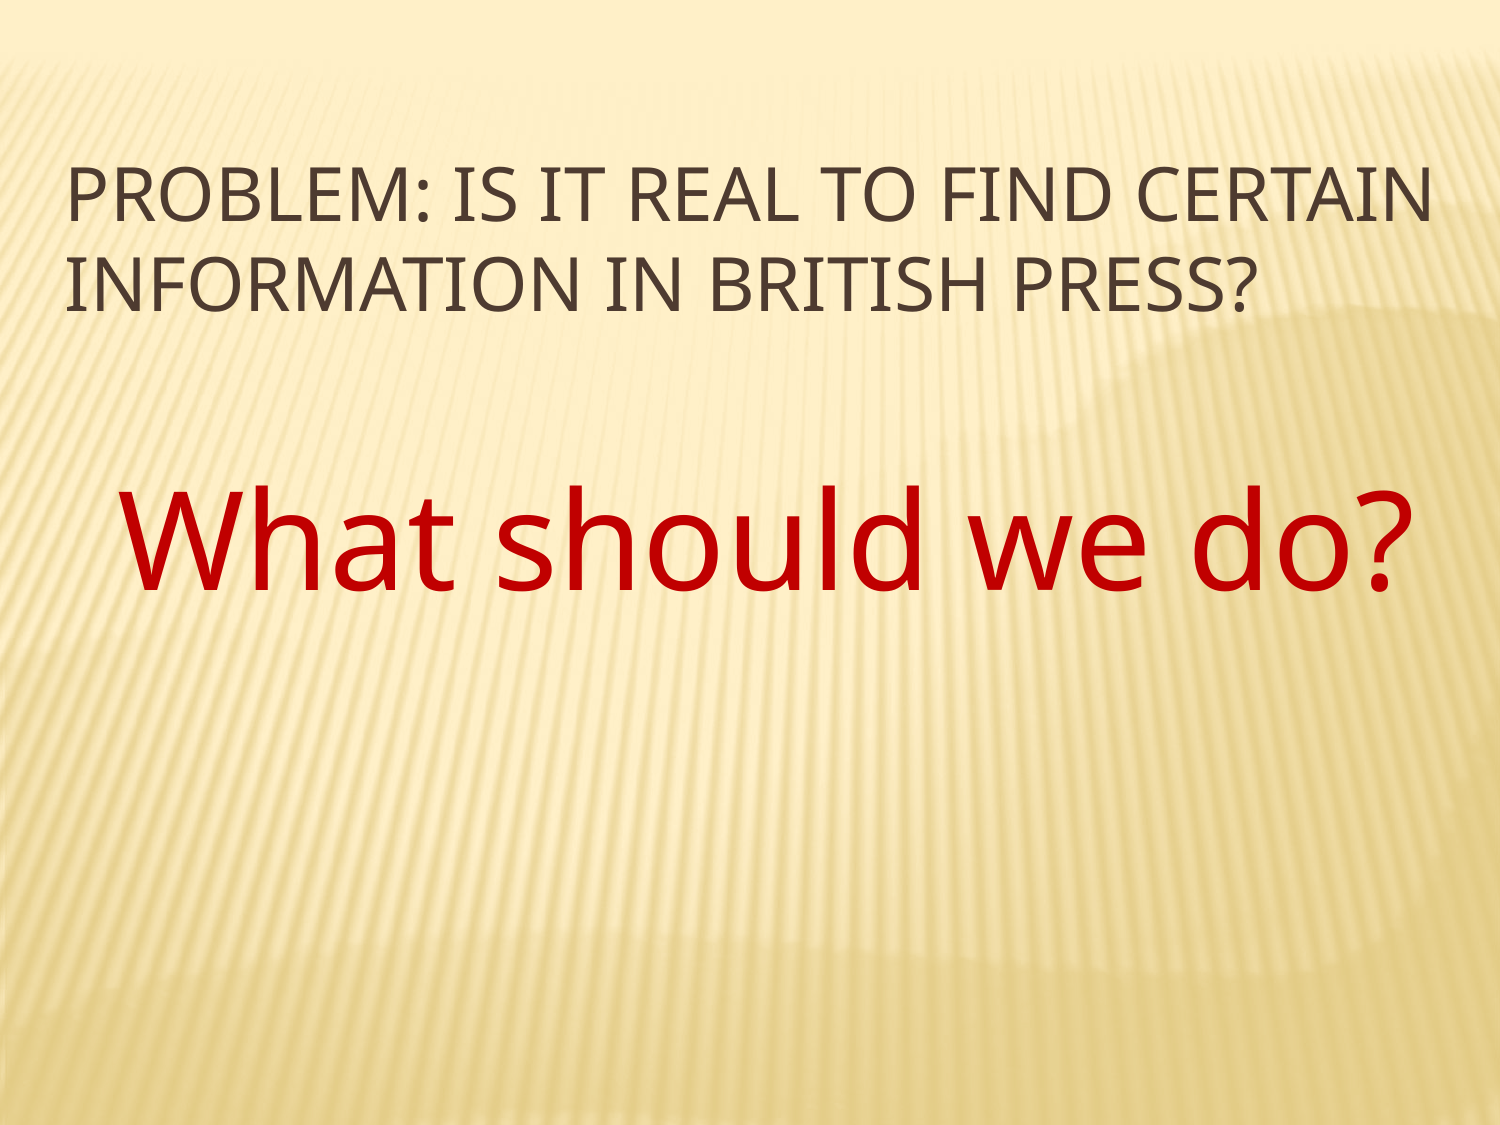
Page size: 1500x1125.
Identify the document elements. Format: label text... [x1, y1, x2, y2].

list What should we do? [58, 445, 1476, 998]
title Problem: Is it real to find certain information in british press? [50, 75, 1475, 399]
